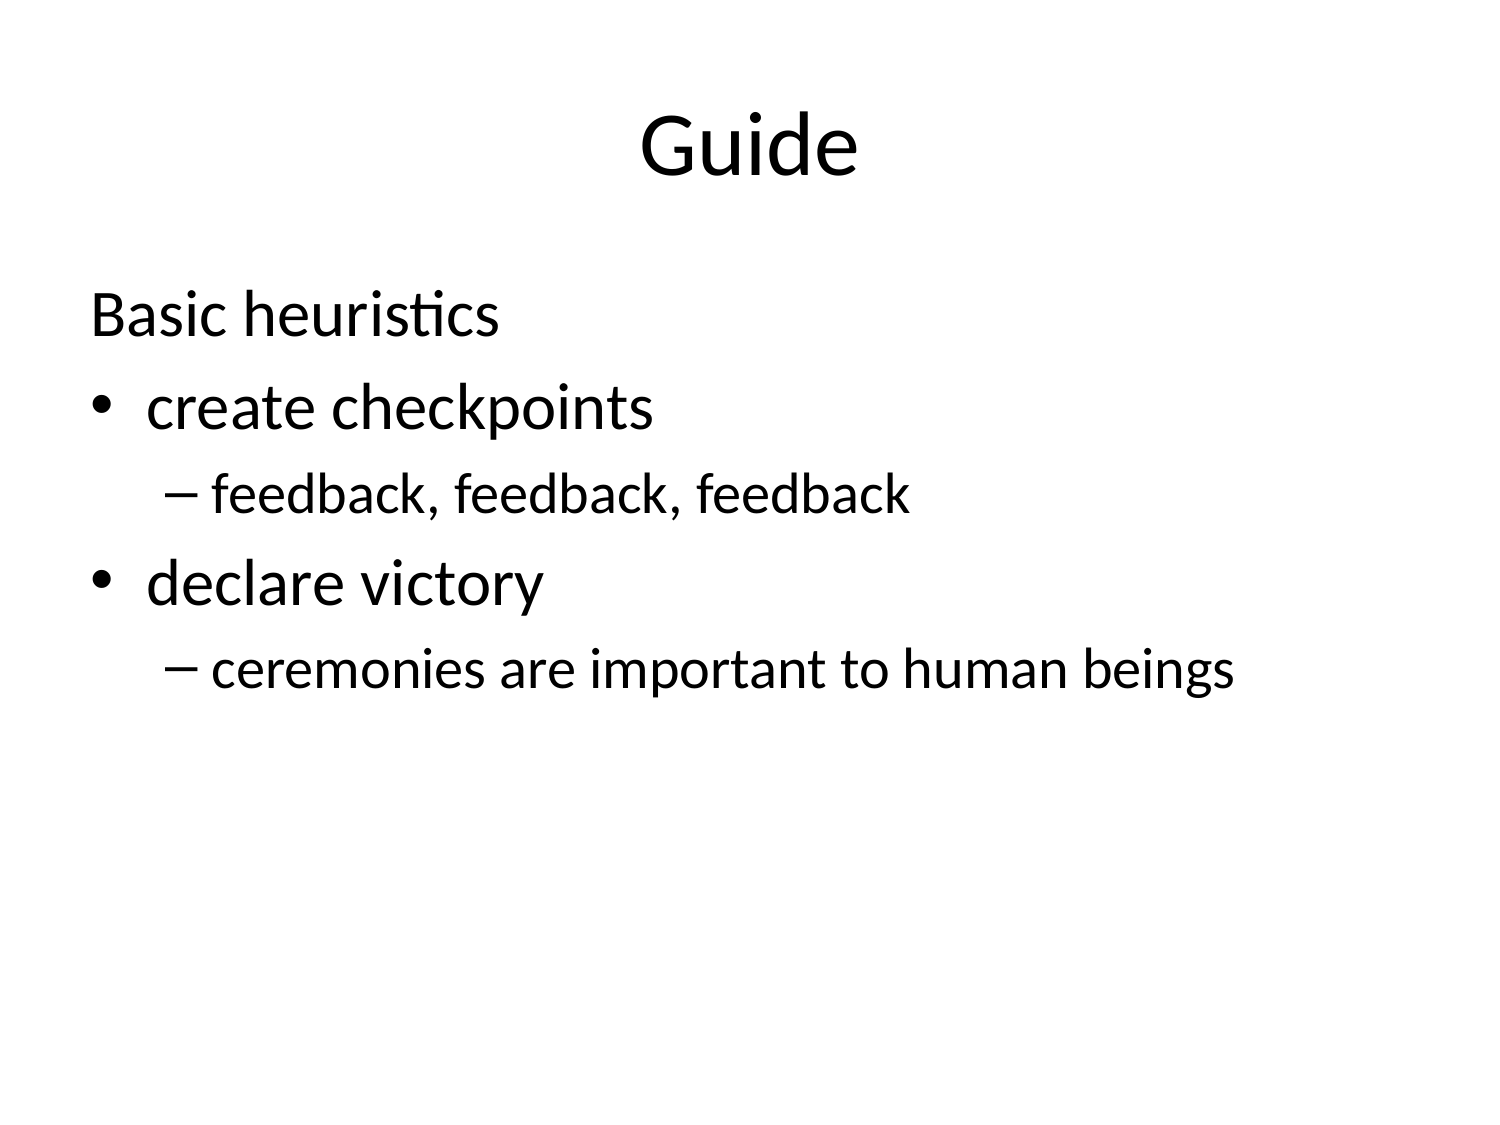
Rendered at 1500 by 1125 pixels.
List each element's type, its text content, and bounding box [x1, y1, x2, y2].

list Basic heuristics create checkpoints feedback, feedback, feedback declare victory ceremonies are important to human beings [75, 262, 1425, 1005]
title Guide [75, 45, 1425, 233]
